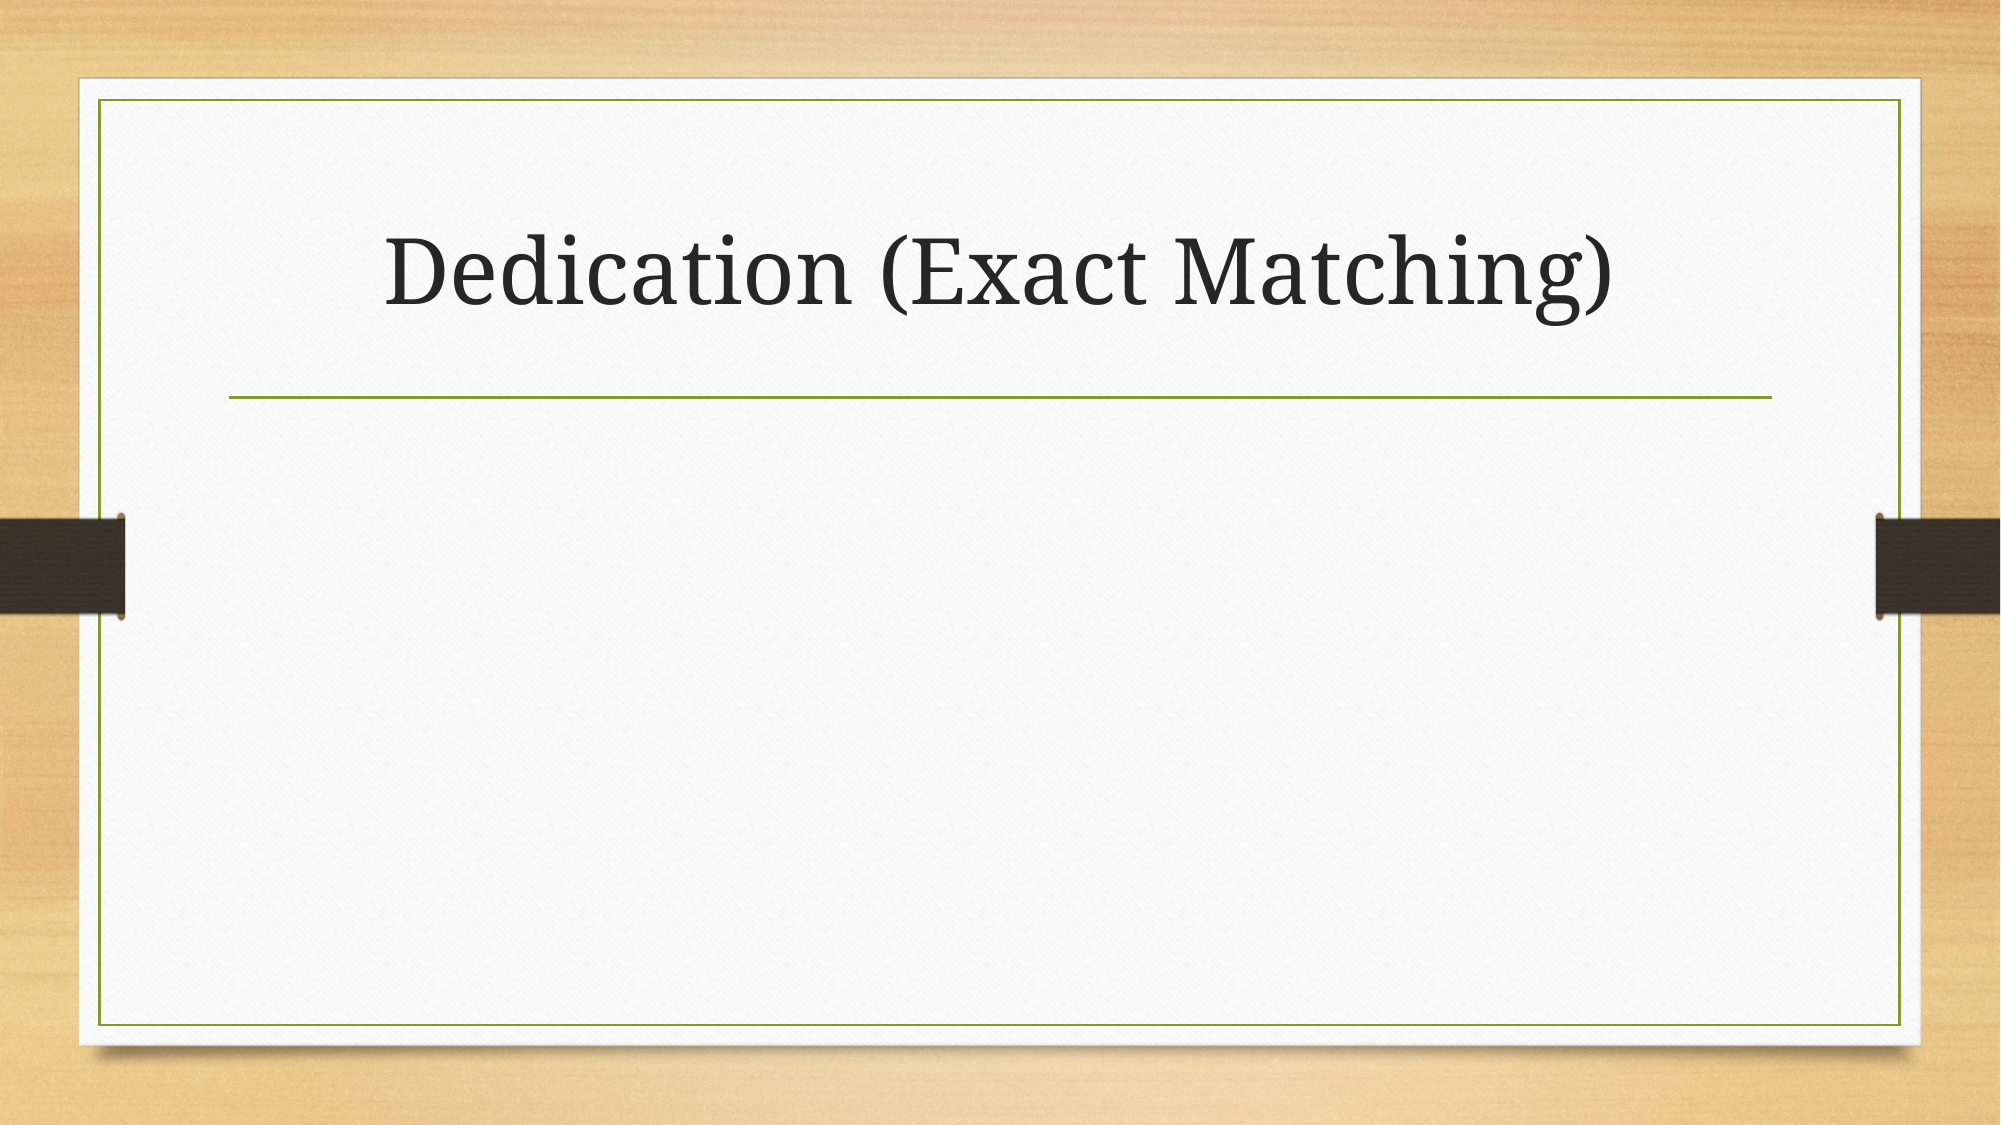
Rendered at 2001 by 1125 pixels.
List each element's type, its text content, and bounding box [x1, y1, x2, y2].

picture [0, 0, 2001, 1125]
title Dedication (Exact Matching) [212, 161, 1788, 375]
